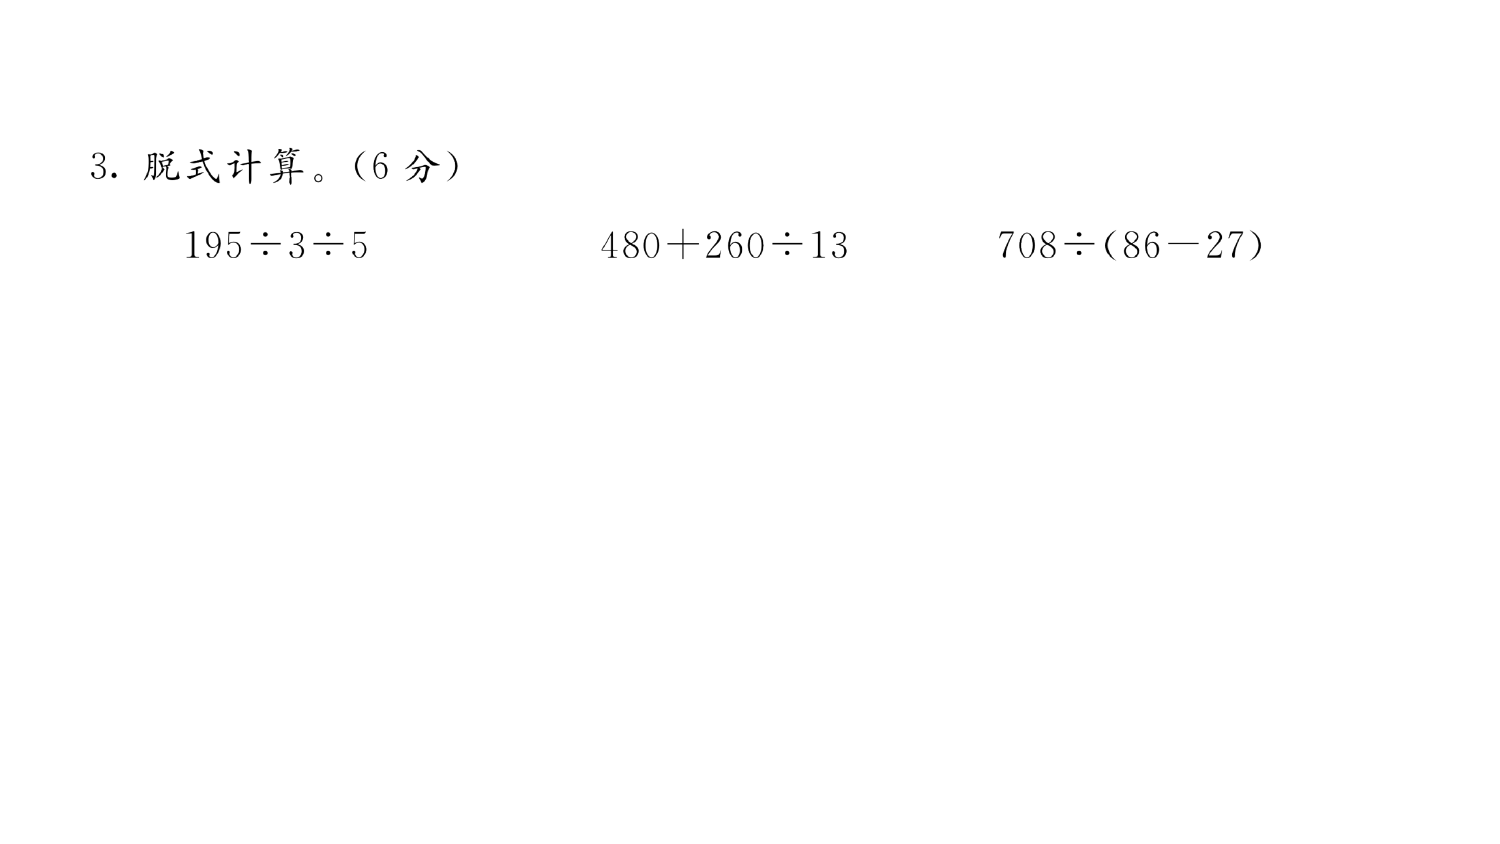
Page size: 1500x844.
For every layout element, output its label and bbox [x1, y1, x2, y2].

picture [88, 132, 1500, 529]
